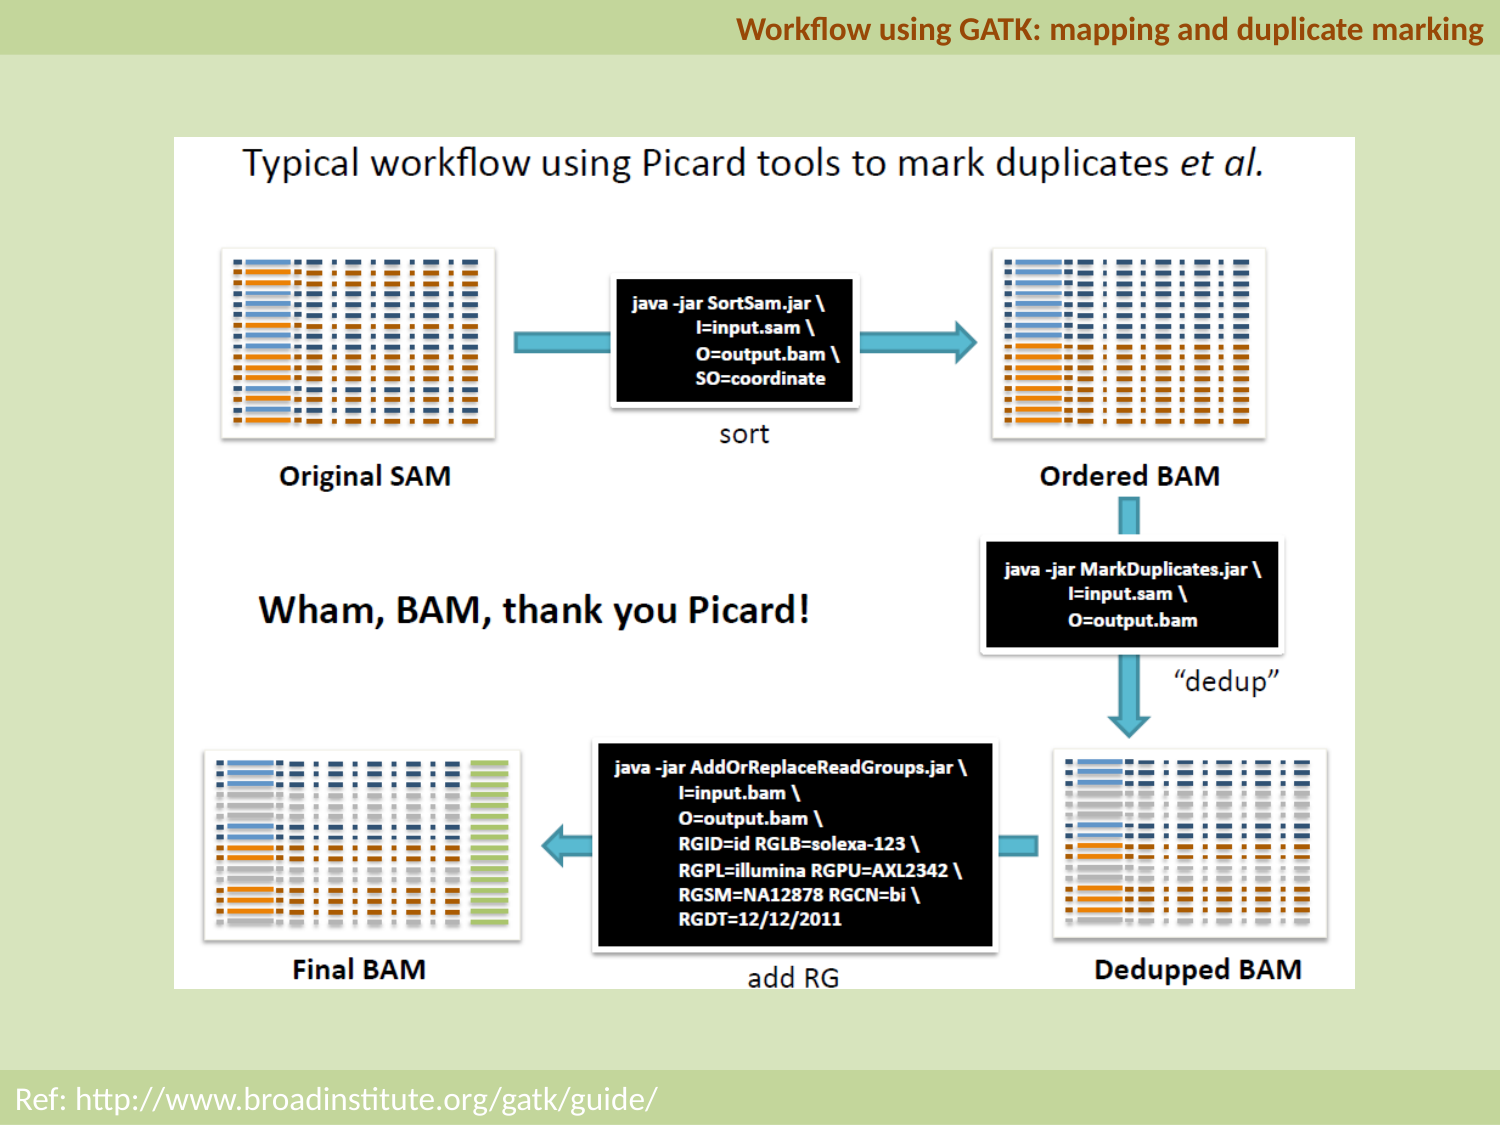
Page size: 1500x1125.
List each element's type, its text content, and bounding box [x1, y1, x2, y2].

text_box Ref: http://www.broadinstitute.org/gatk/guide/ [0, 1070, 1500, 1125]
text_box Workflow using GATK: mapping and duplicate marking [0, 0, 1500, 55]
picture [174, 137, 1355, 990]
